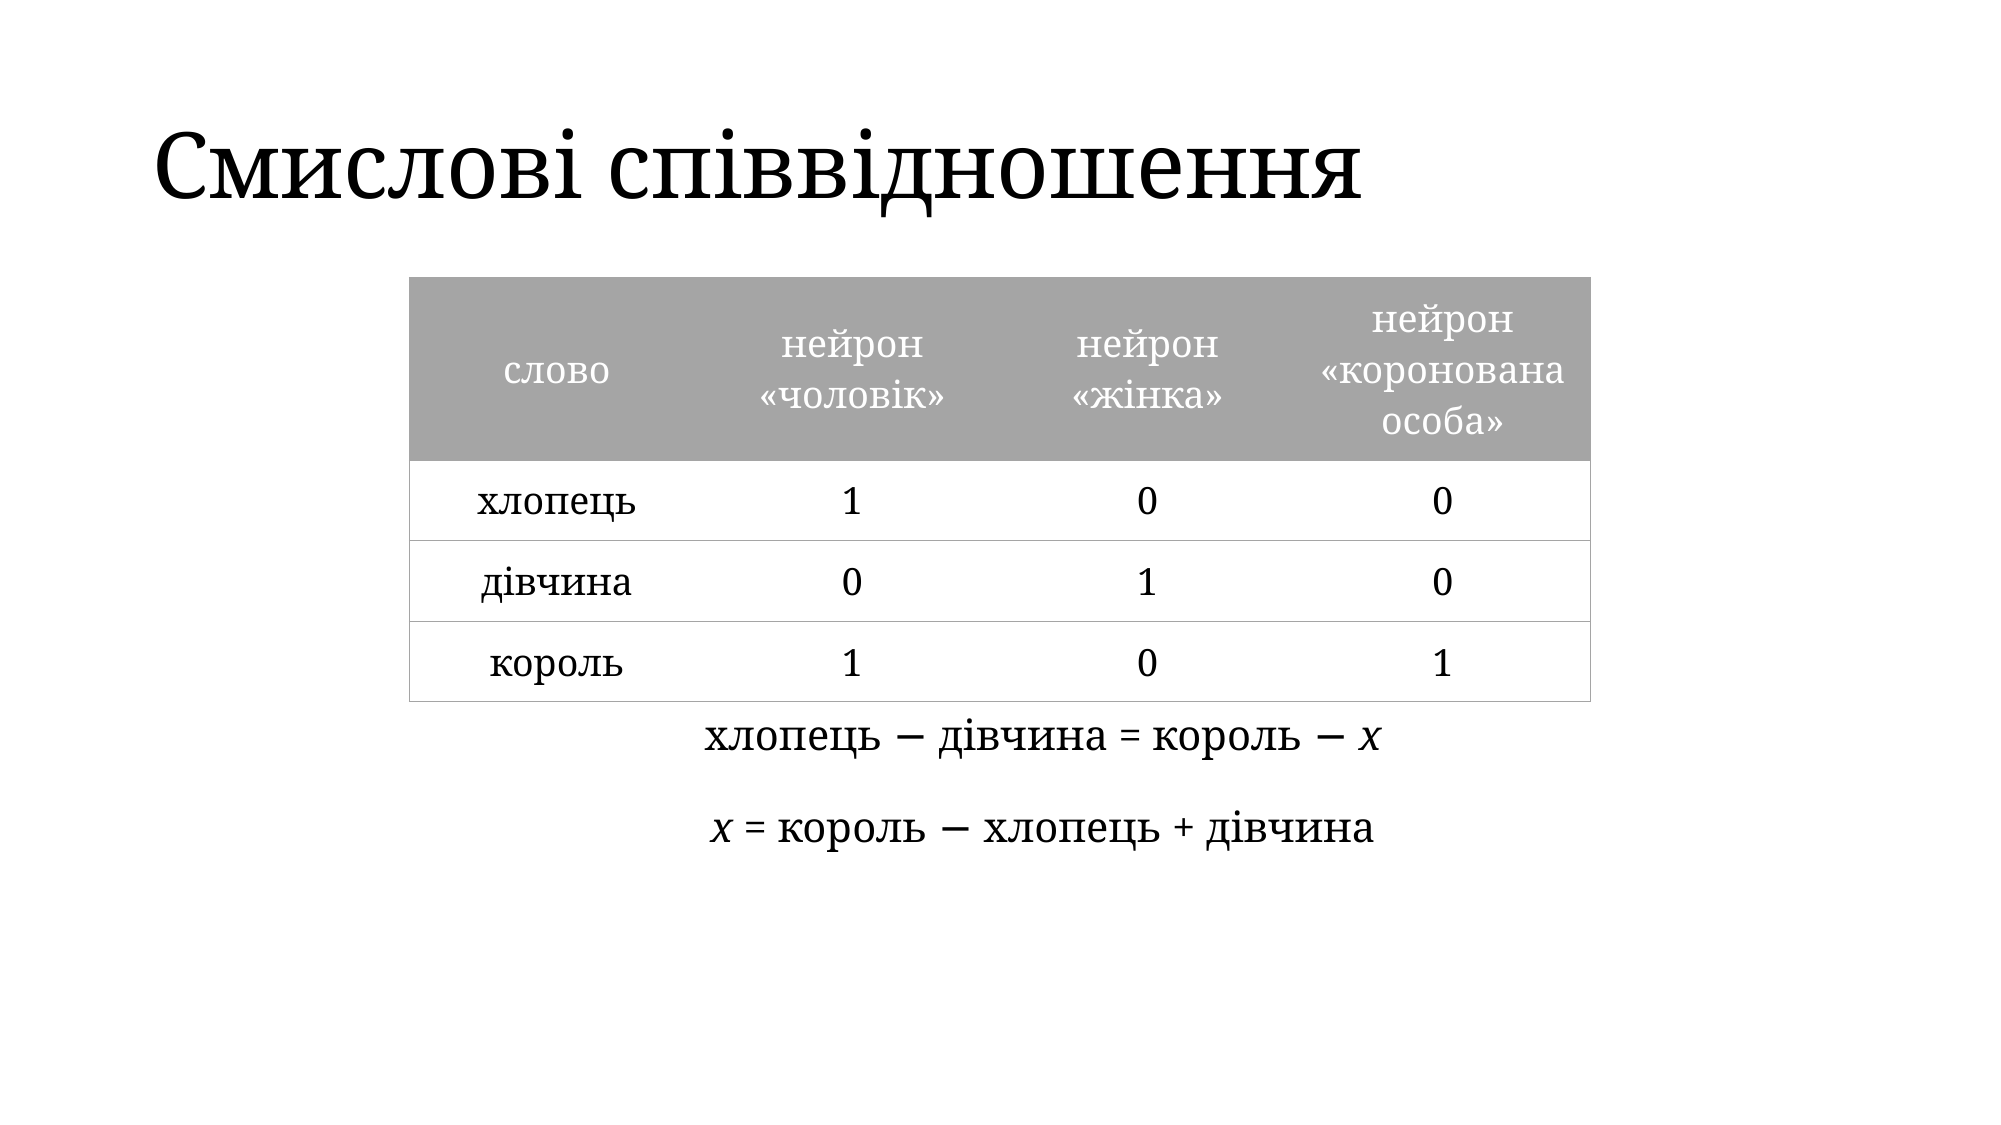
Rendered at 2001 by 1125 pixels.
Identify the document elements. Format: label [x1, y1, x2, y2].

table_cell [410, 541, 1590, 621]
title [137, 59, 1863, 278]
table_cell [410, 622, 1590, 701]
table_header [410, 278, 1590, 460]
table_cell [410, 461, 1590, 540]
text_box [689, 701, 1397, 859]
